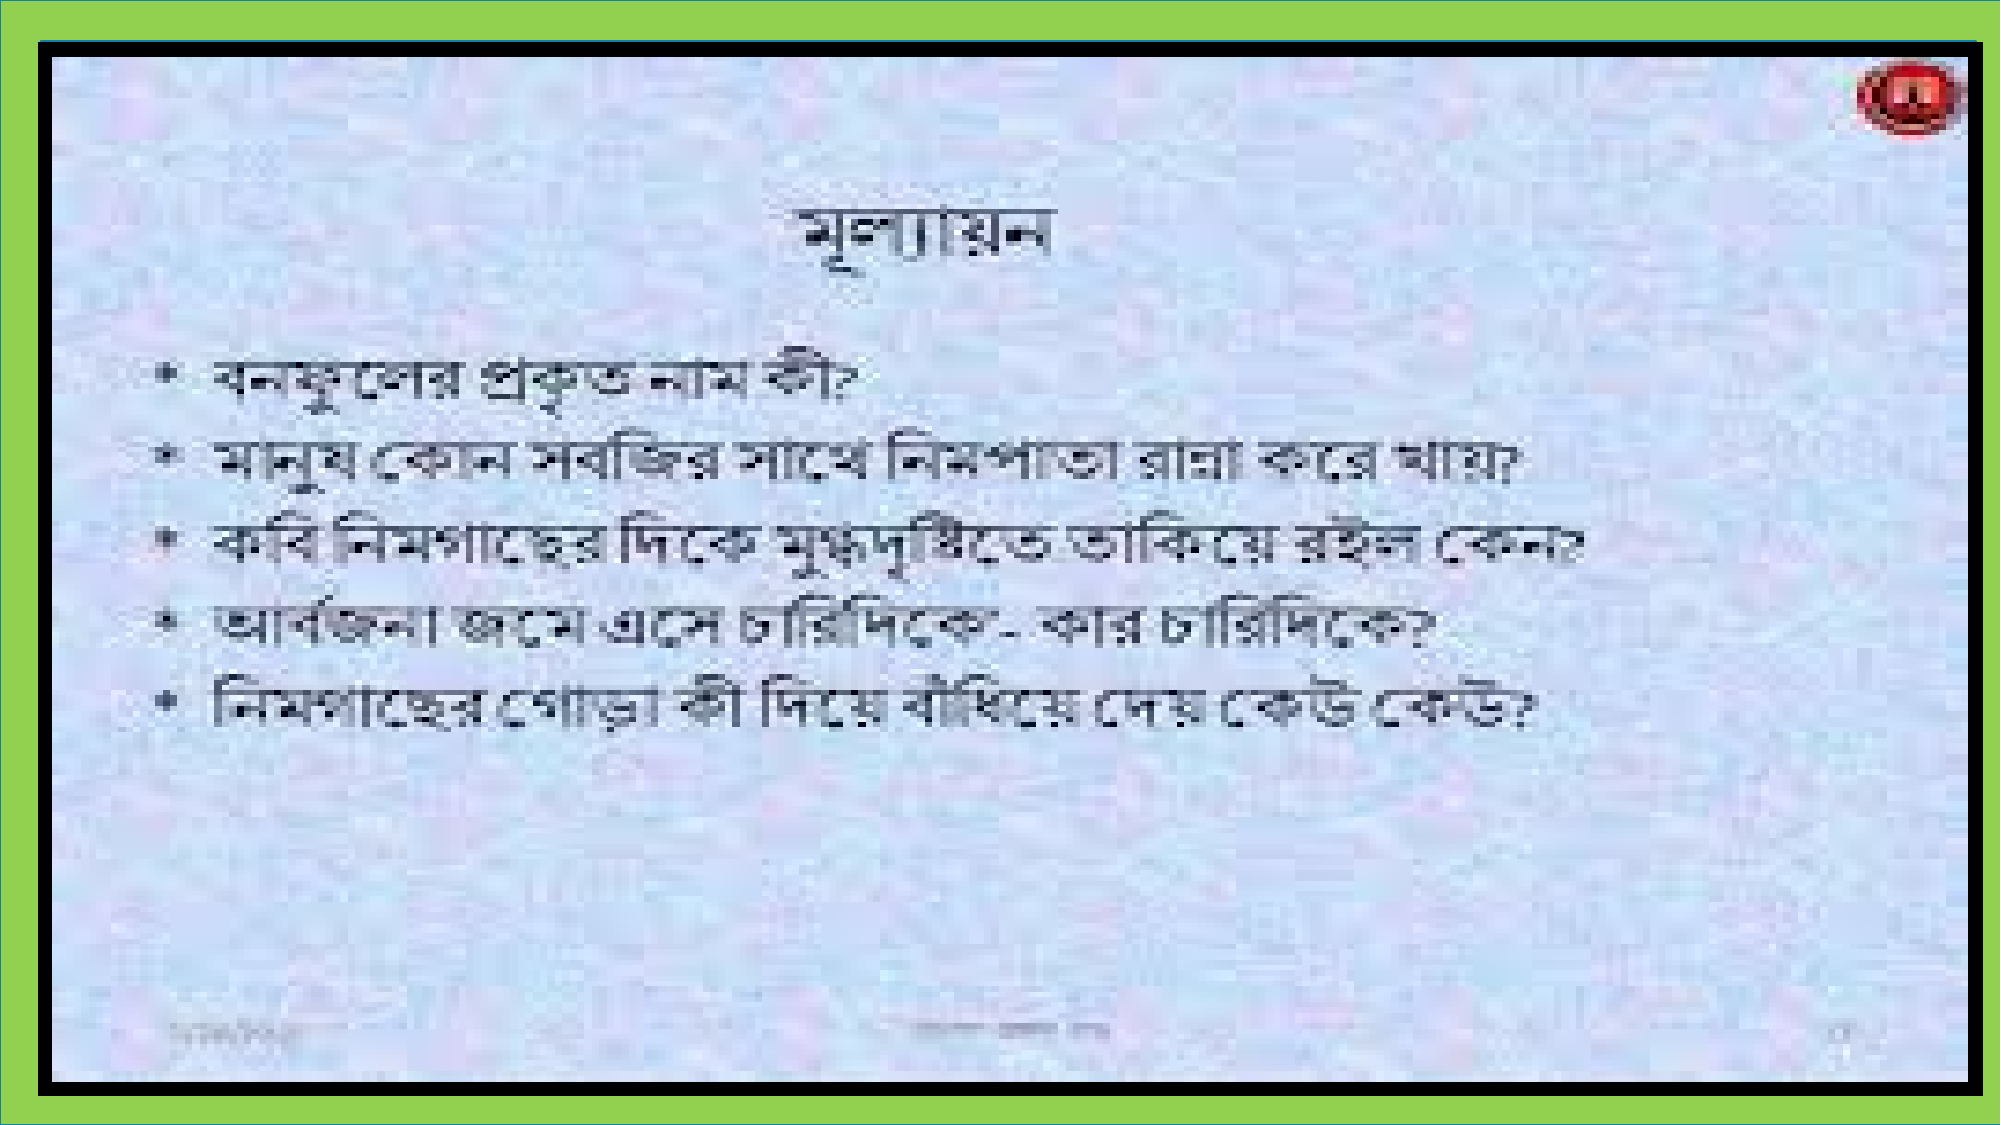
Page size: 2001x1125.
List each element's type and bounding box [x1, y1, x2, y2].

text_box [0, 0, 2000, 1125]
